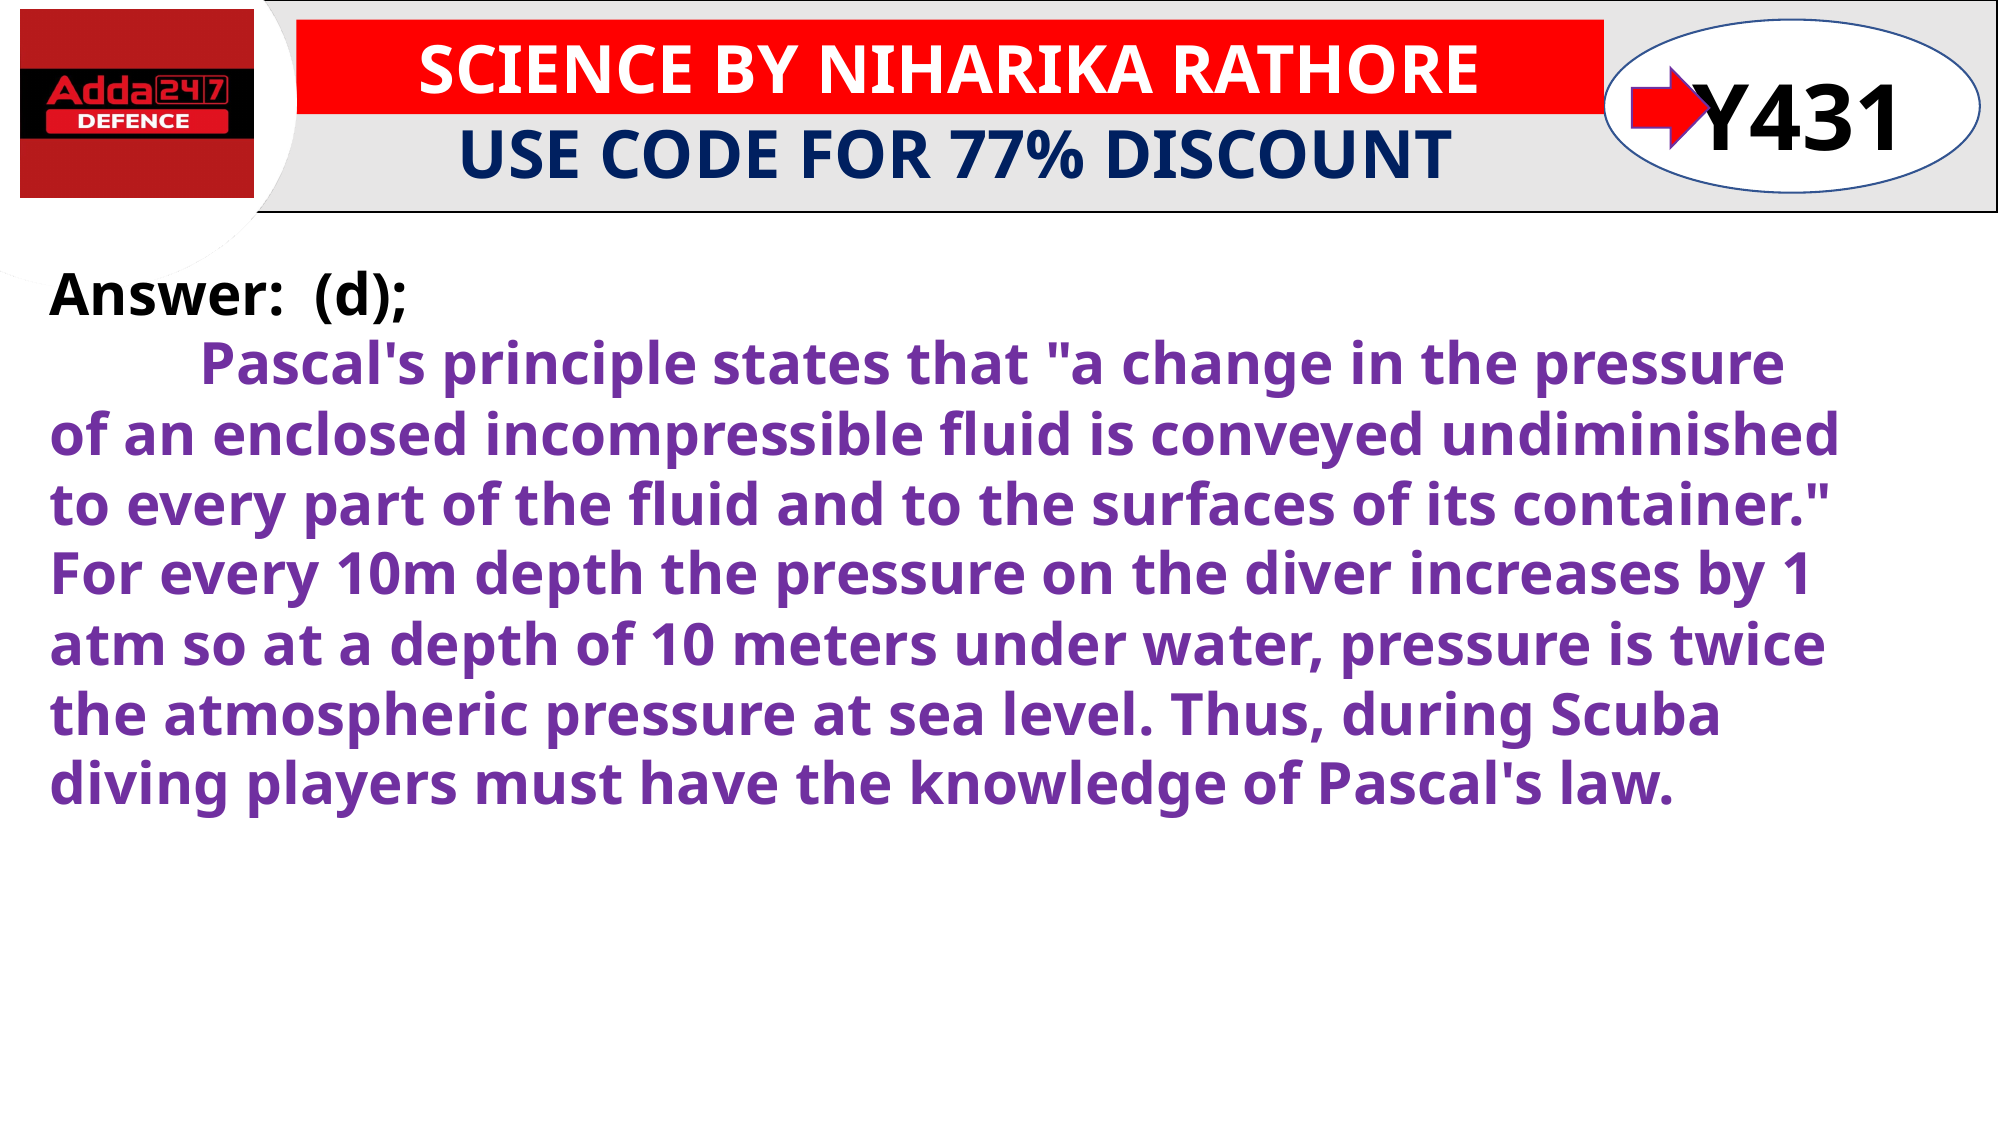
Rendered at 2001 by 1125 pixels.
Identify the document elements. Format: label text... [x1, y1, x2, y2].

picture [0, 0, 297, 289]
text_box Y431 [1606, 51, 2000, 177]
text_box [297, 0, 1998, 93]
text_box [1644, 18, 1939, 51]
text_box [1680, 177, 1904, 194]
text_box [297, 115, 1998, 213]
text_box Answer: (d); Pascal's principle states that "a change in the pressure of an enclosed incompressible fluid is conveyed undiminished to every part of the fluid and to the surfaces of its container." For every 10m depth the pressure on the diver increases by 1 atm so at a depth of 10 meters under water, pressure is twice the atmospheric pressure at sea level. Thus, during Scuba diving players must have the knowledge of Pascal's law. [35, 249, 1874, 824]
text_box USE CODE FOR 77% DISCOUNT [297, 104, 1601, 199]
text_box [1630, 65, 1711, 151]
text_box SCIENCE BY NIHARIKA RATHORE [297, 19, 1604, 115]
